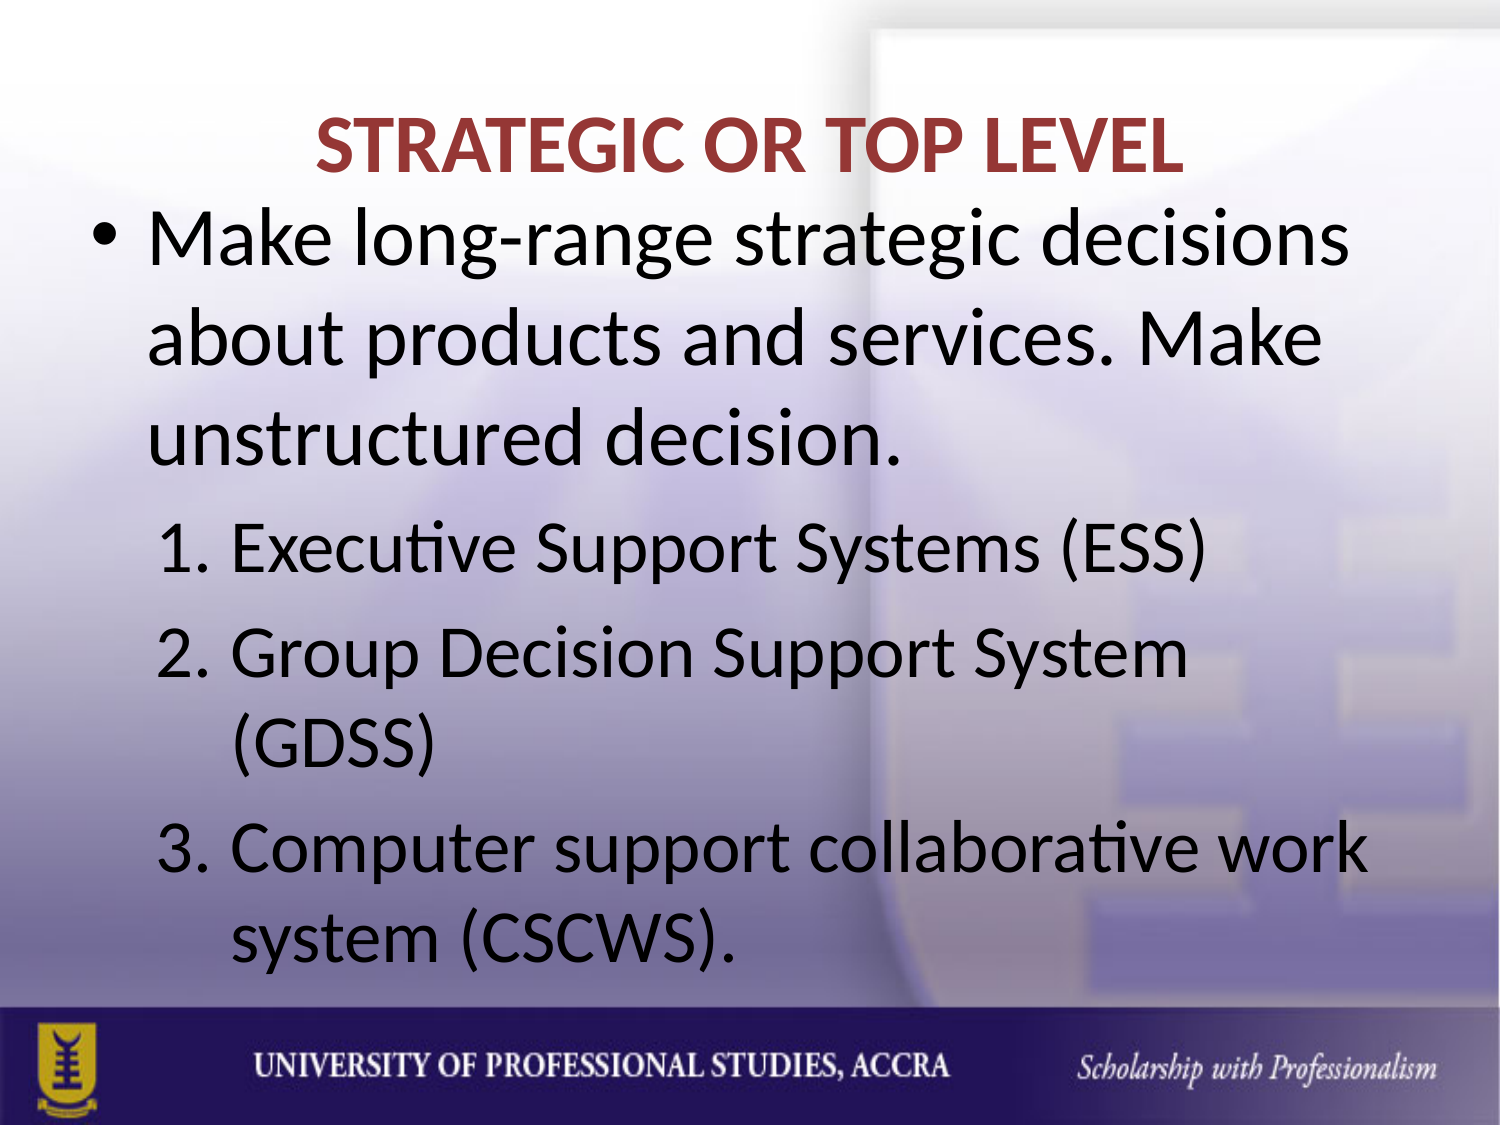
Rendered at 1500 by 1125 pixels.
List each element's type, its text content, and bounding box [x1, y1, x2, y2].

title STRATEGIC OR TOP LEVEL [75, 45, 1425, 174]
list Make long-range strategic decisions about products and services. Make unstructured decision. Executive Support Systems (ESS) Group Decision Support System (GDSS) Computer support collaborative work system (CSCWS). [75, 174, 1425, 918]
picture [0, 0, 1500, 1125]
